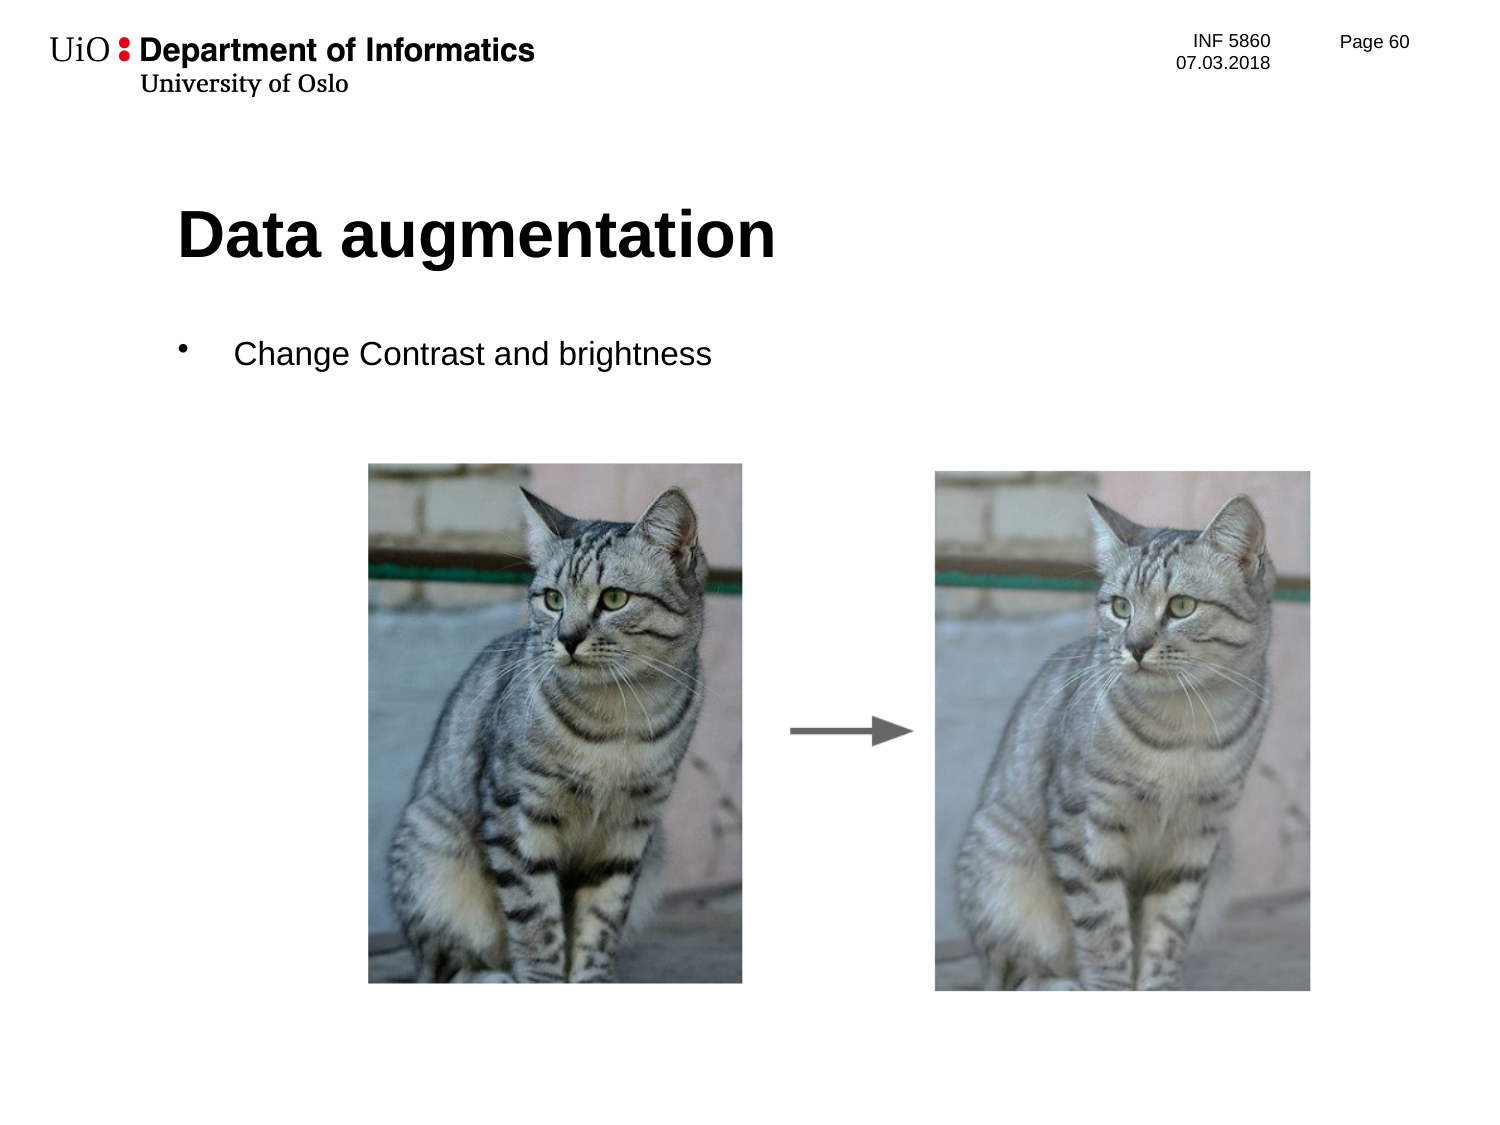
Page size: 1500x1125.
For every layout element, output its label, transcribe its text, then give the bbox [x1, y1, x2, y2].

title Data augmentation [162, 137, 1425, 324]
picture [50, 37, 534, 97]
slide_number Page 61 [1317, 21, 1426, 98]
picture [362, 456, 1318, 1001]
list Change Contrast and brightness [162, 324, 1425, 1000]
